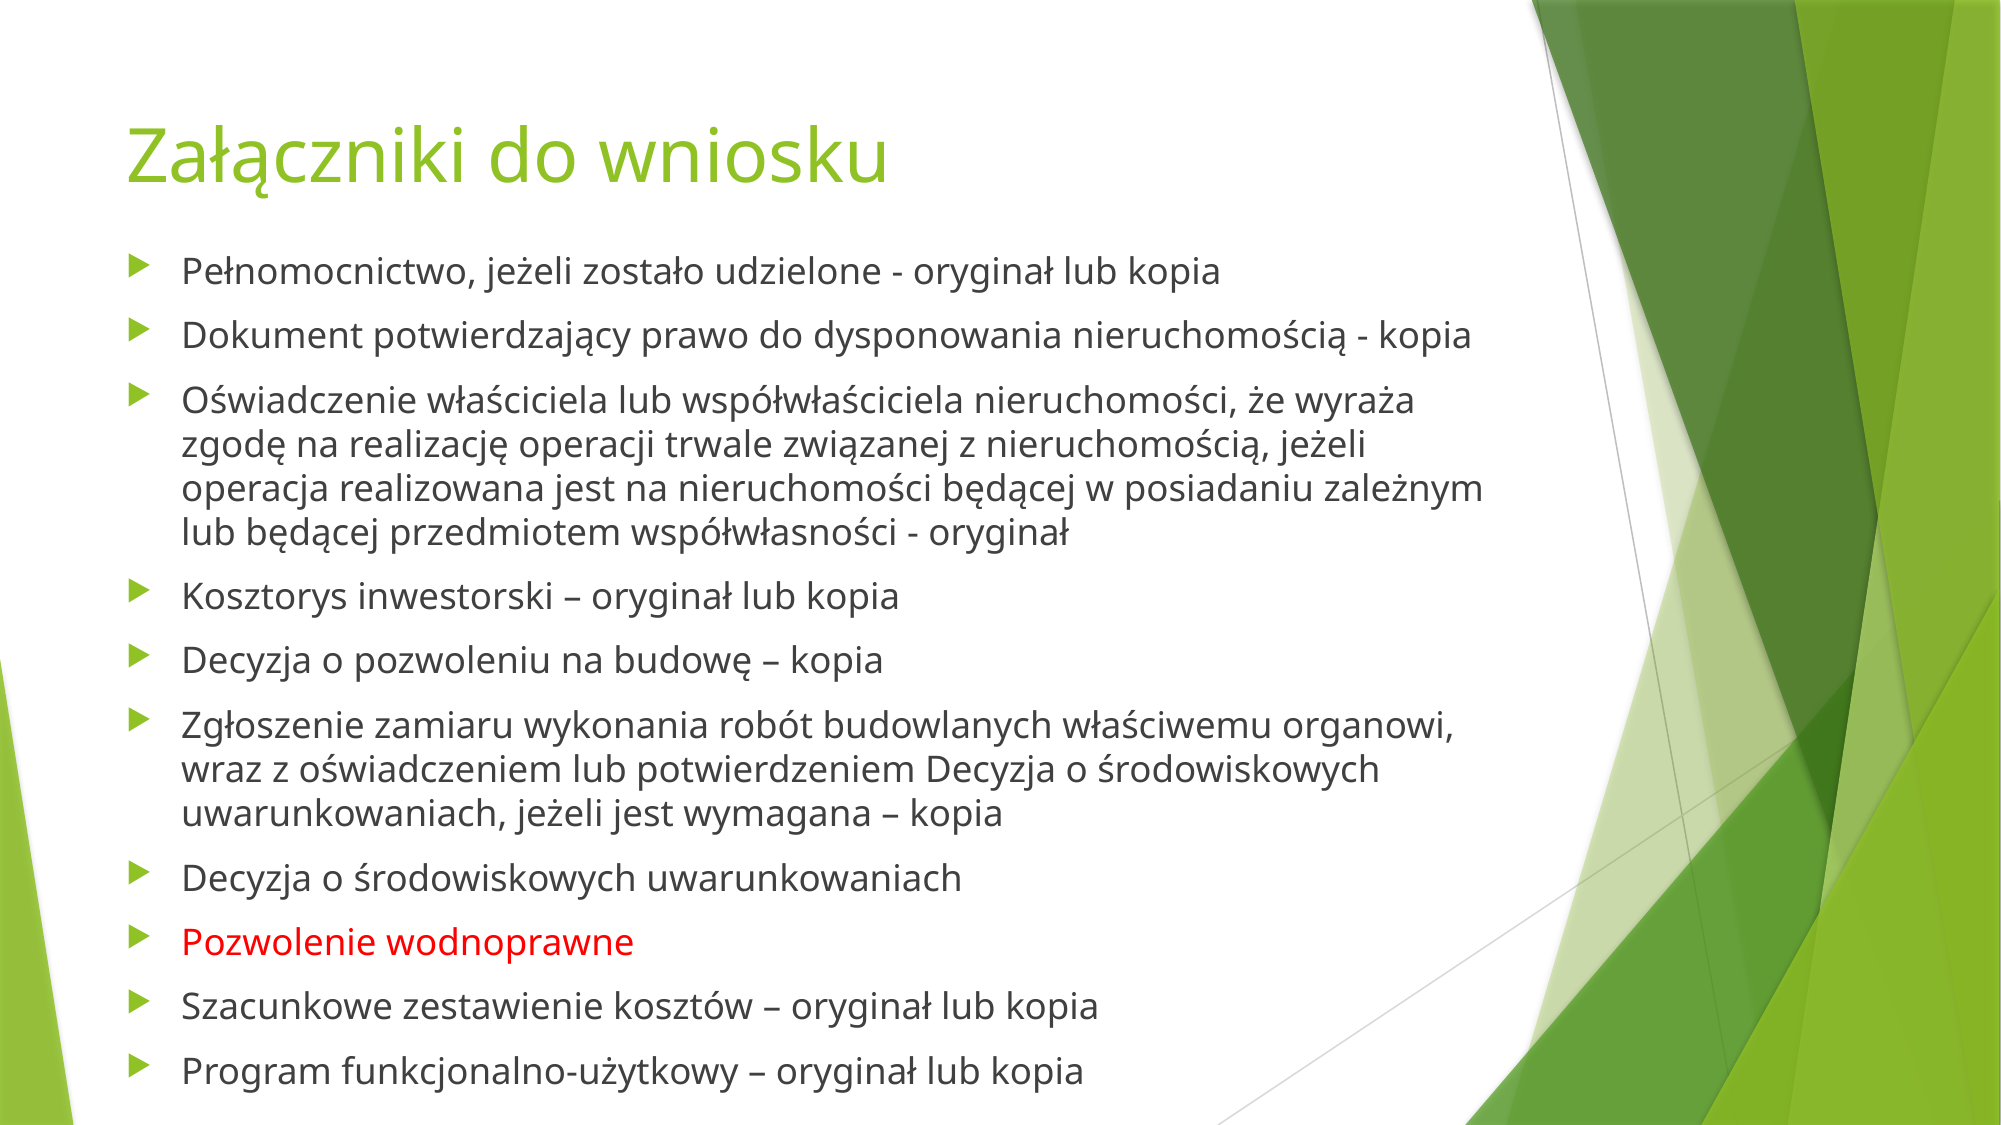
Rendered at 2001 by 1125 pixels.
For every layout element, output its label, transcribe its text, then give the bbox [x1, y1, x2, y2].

title Załączniki do wniosku [111, 99, 1522, 239]
list Pełnomocnictwo, jeżeli zostało udzielone - oryginał lub kopia Dokument potwierdzający prawo do dysponowania nieruchomością - kopia Oświadczenie właściciela lub współwłaściciela nieruchomości, że wyraża zgodę na realizację operacji trwale związanej z nieruchomością, jeżeli operacja realizowana jest na nieruchomości będącej w posiadaniu zależnym lub będącej przedmiotem współwłasności - oryginał Kosztorys inwestorski – oryginał lub kopia Decyzja o pozwoleniu na budowę – kopia Zgłoszenie zamiaru wykonania robót budowlanych właściwemu organowi, wraz z oświadczeniem lub potwierdzeniem Decyzja o środowiskowych uwarunkowaniach, jeżeli jest wymagana – kopia Decyzja o środowiskowych uwarunkowaniach Pozwolenie wodnoprawne Szacunkowe zestawienie kosztów – oryginał lub kopia Program funkcjonalno-użytkowy – oryginał lub kopia [111, 239, 1522, 1105]
